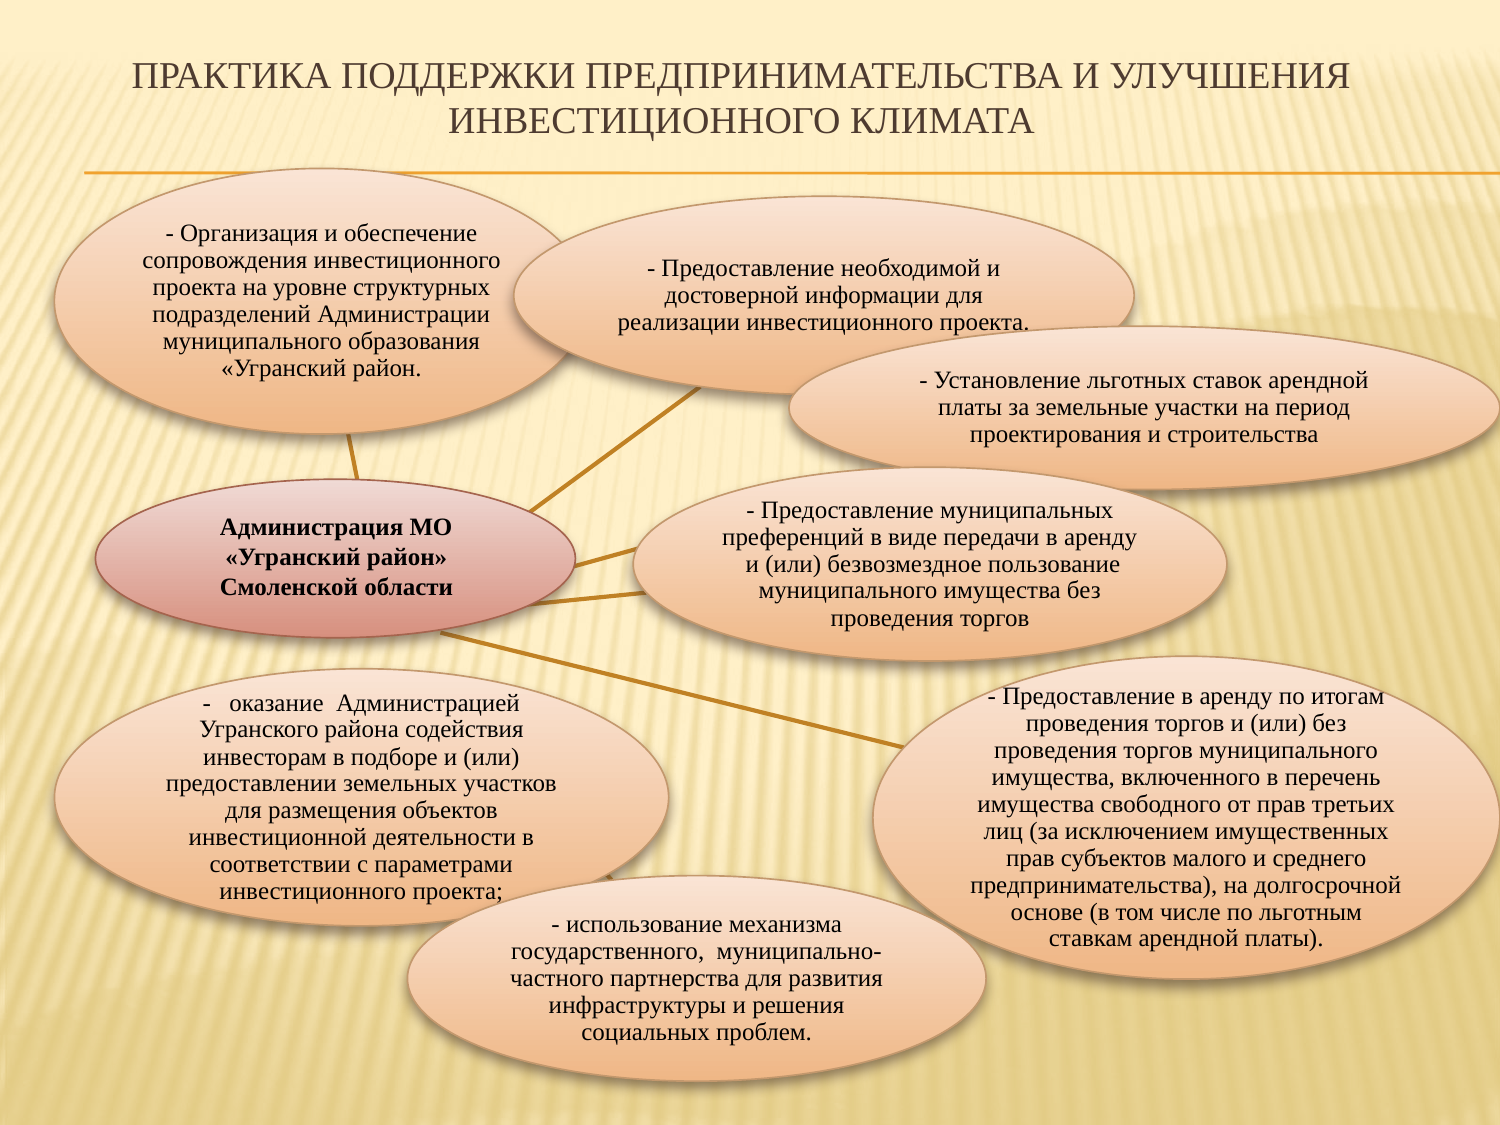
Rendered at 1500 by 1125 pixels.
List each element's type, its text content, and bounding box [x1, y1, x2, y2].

title Практика поддержки предпринимательства и улучшения инвестиционного климата [29, 42, 1455, 149]
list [54, 195, 1500, 1012]
